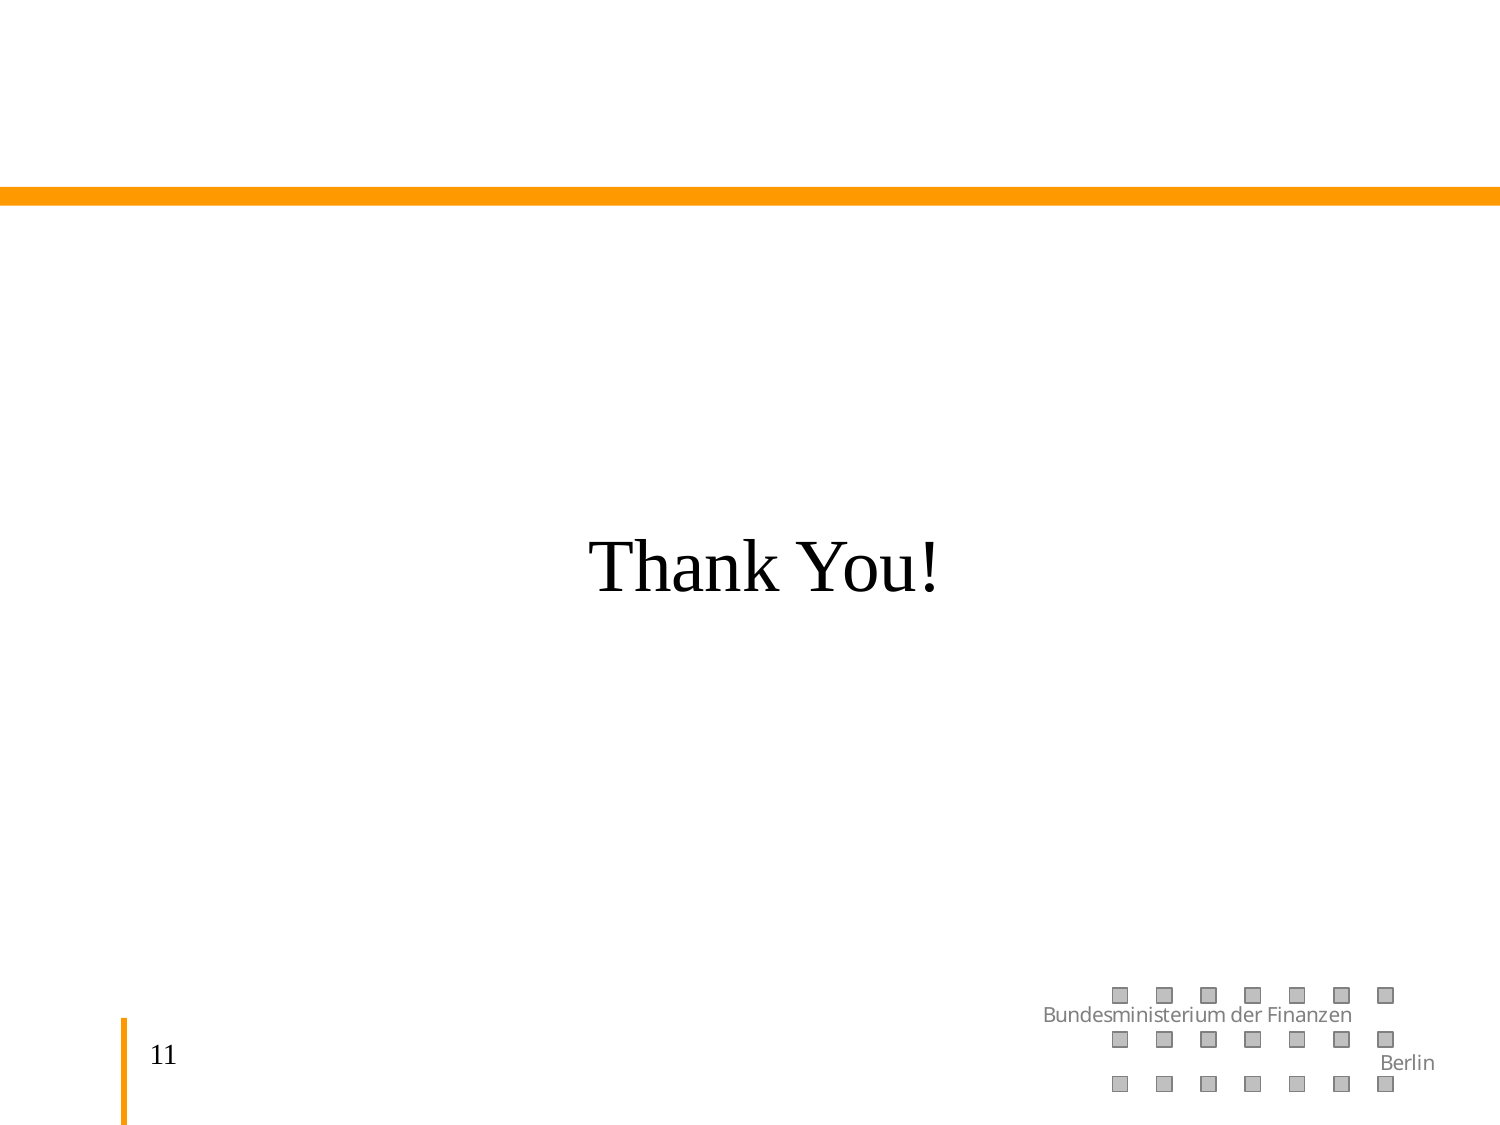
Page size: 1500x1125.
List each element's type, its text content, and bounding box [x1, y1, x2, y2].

text_box Thank You! [573, 509, 958, 615]
slide_number 11 [134, 1027, 448, 1104]
